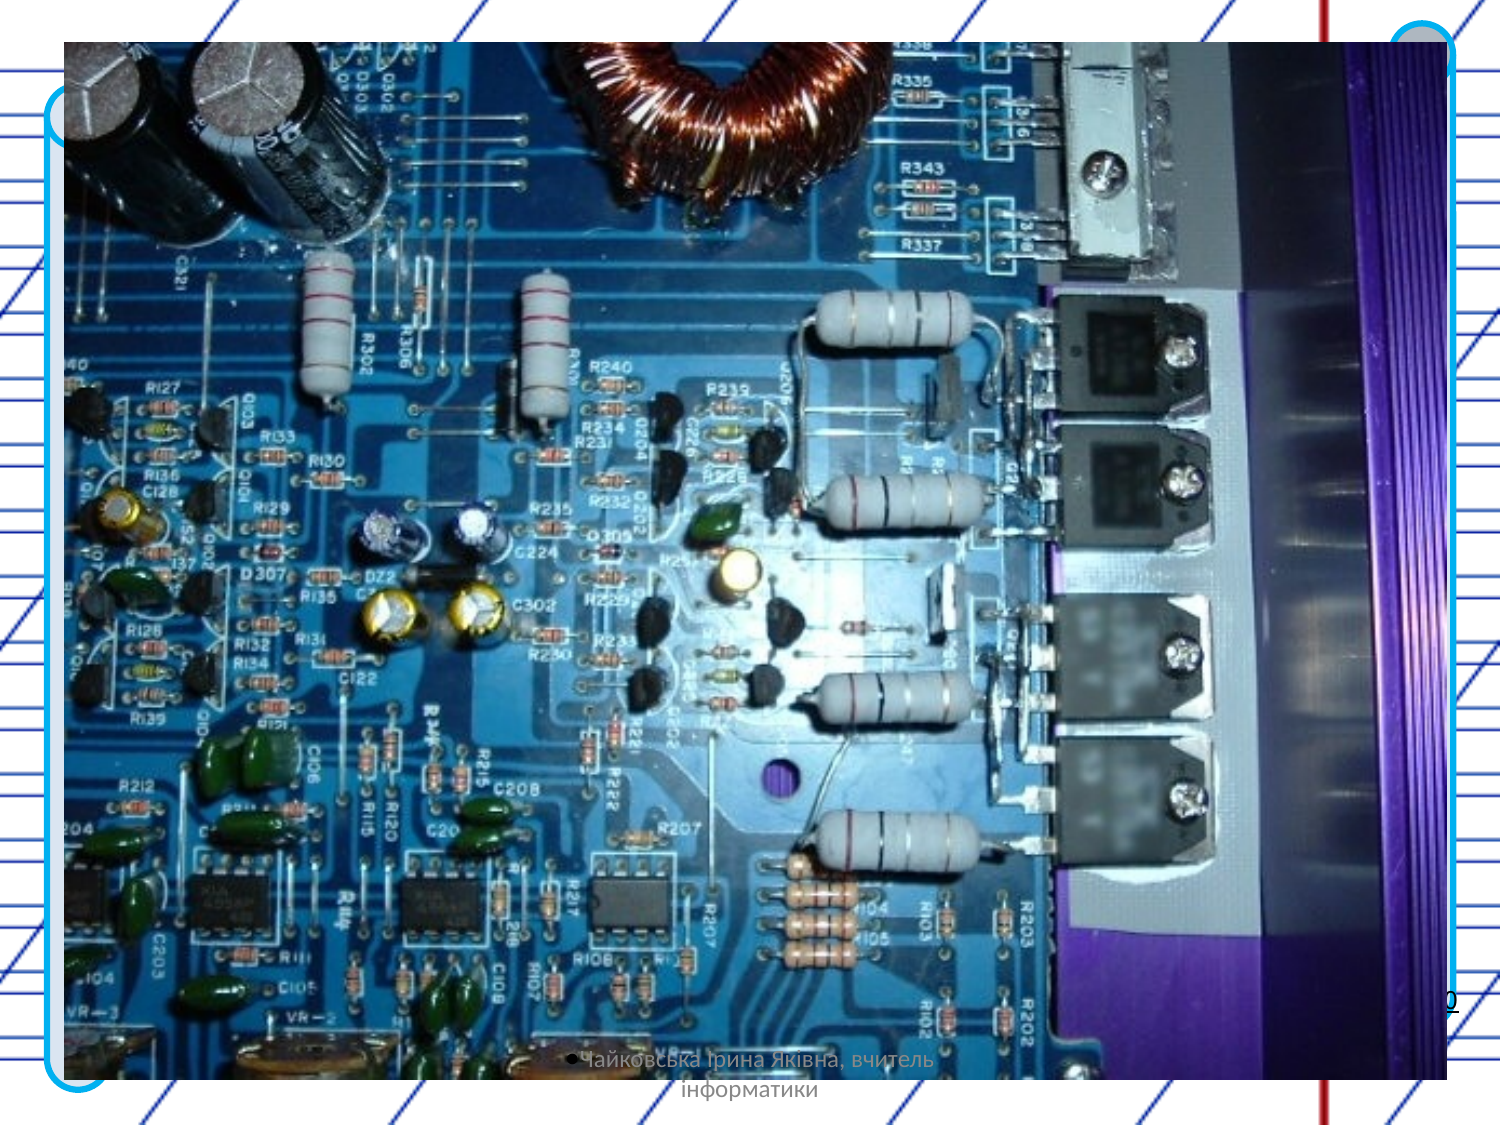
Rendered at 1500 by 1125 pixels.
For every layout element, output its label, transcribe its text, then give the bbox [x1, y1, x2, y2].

footer Чайковська Ірина Яківна, вчитель інформатики [512, 1086, 988, 1103]
picture [0, 0, 1500, 1125]
